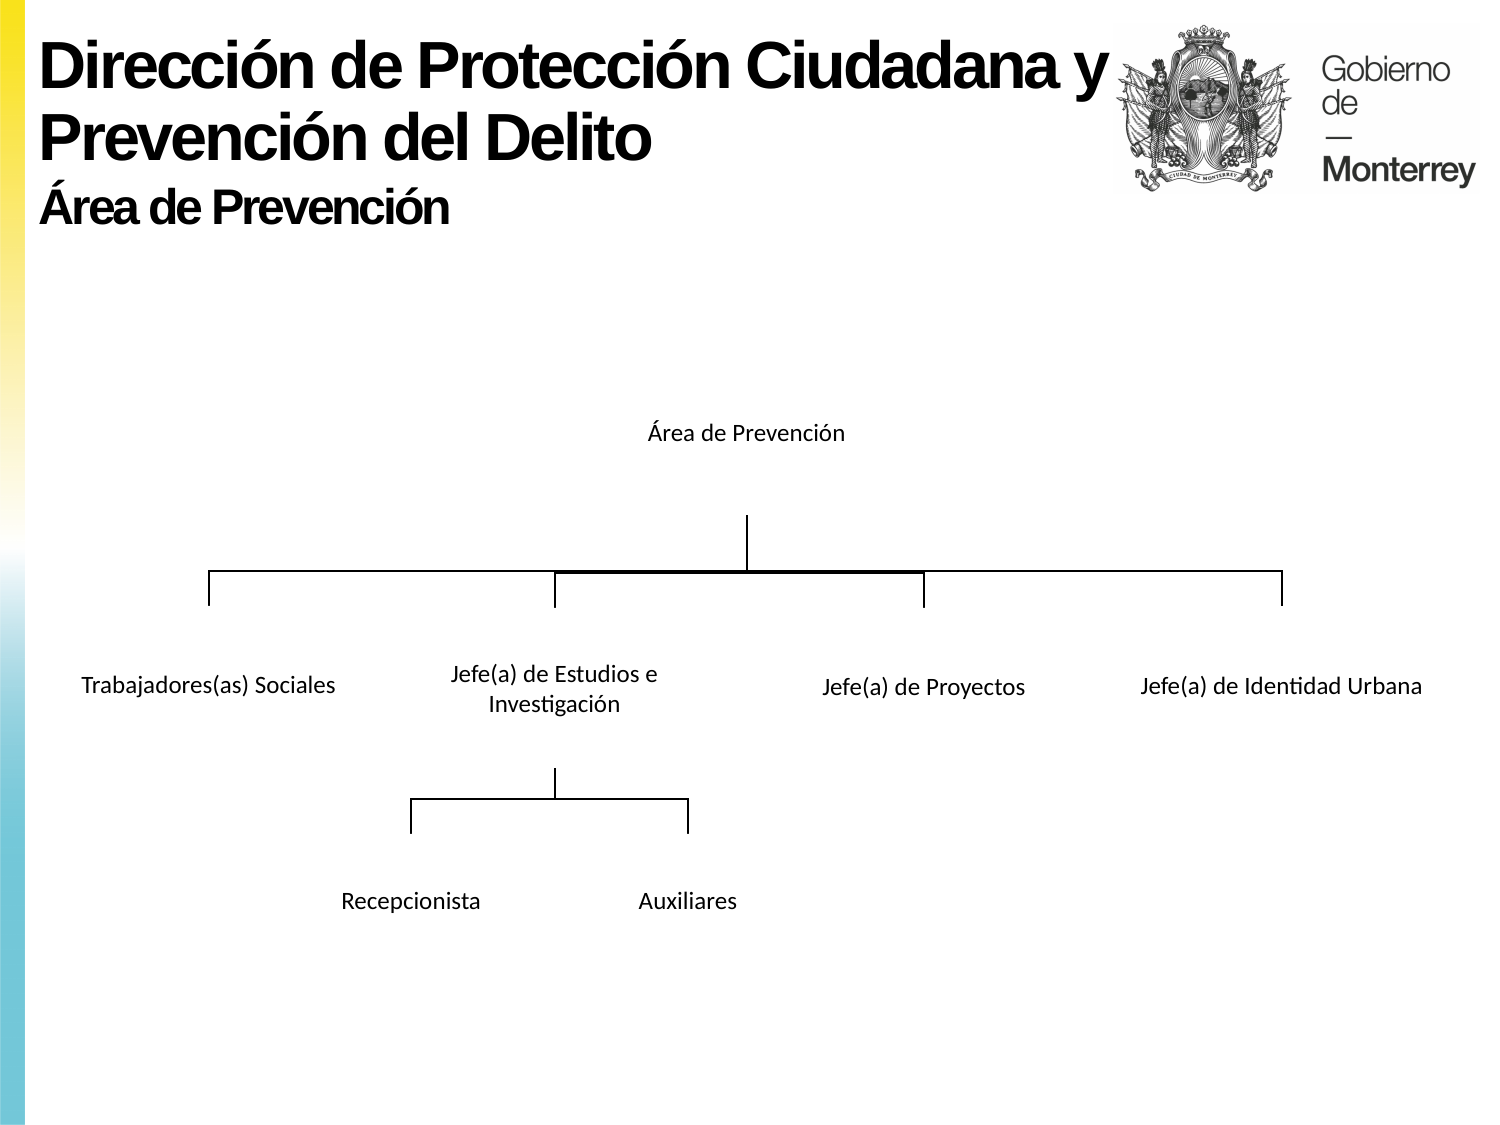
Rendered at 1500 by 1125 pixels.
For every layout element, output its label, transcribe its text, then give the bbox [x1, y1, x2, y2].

picture [1201, 23, 1480, 194]
picture [0, 0, 25, 1125]
text_box Dirección de Protección Ciudadana y Prevención del Delito Área de Prevención [24, 23, 1201, 243]
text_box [64, 346, 1427, 988]
